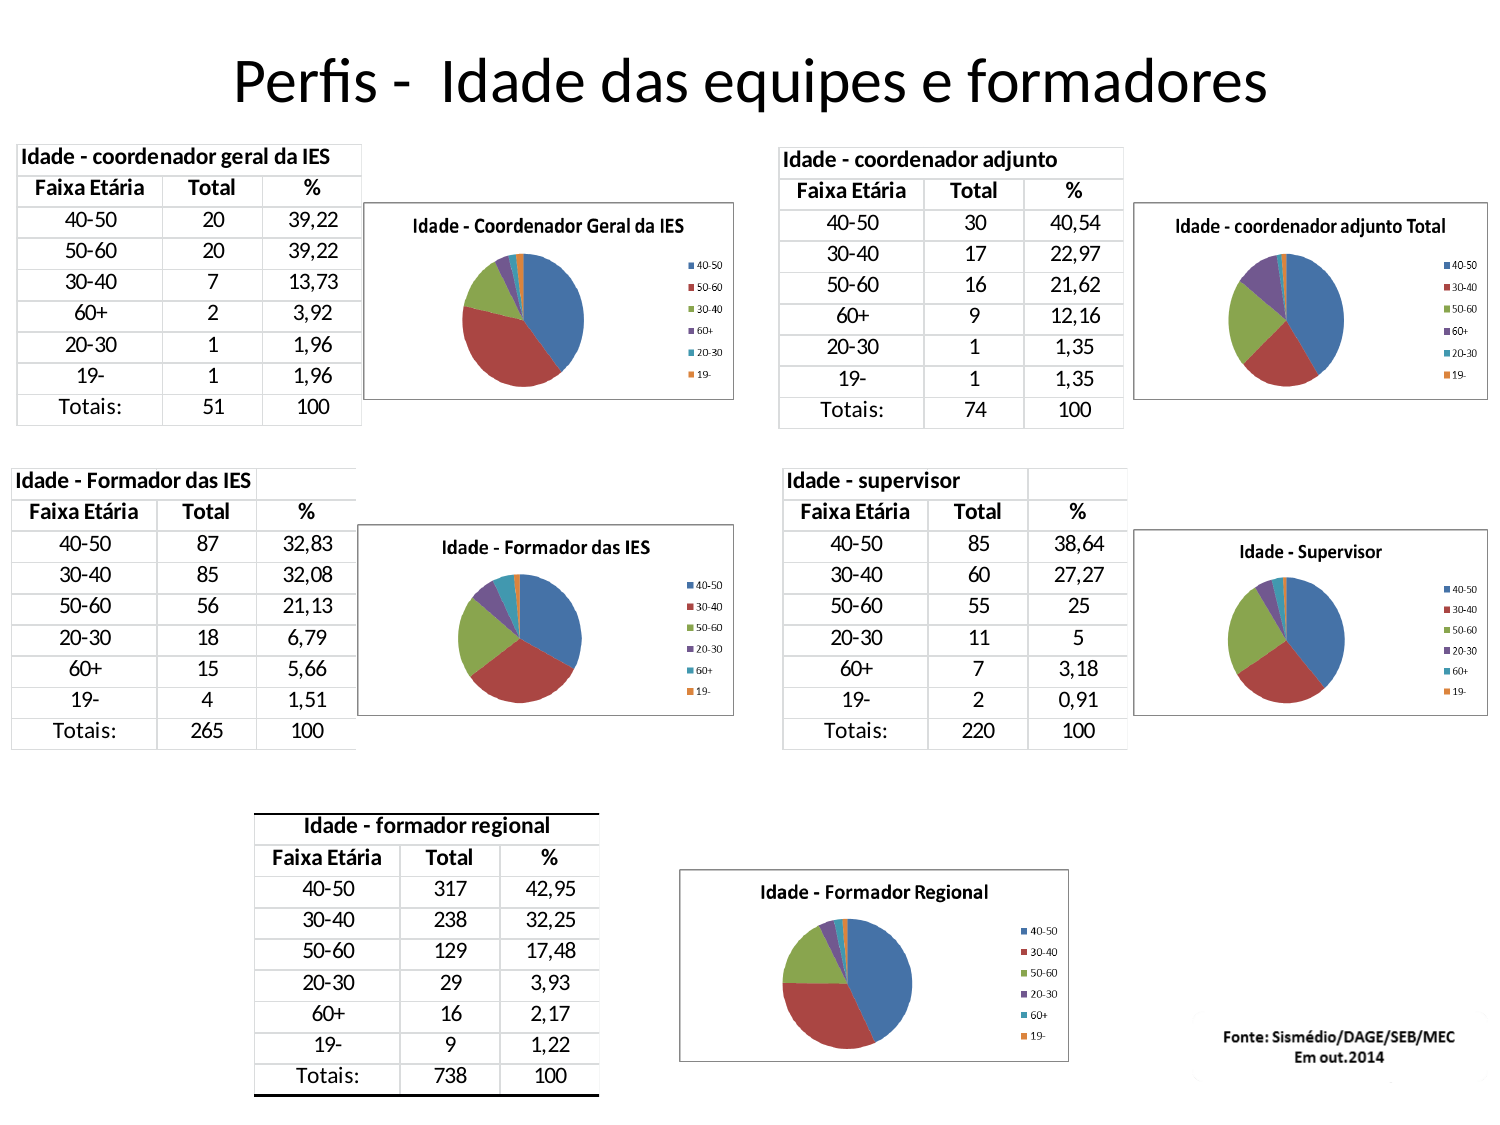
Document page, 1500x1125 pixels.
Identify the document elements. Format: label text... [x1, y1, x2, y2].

picture [777, 146, 1126, 430]
picture [10, 467, 734, 752]
picture [1133, 202, 1488, 401]
picture [1133, 529, 1488, 717]
title Perfis - Idade das equipes e formadores [76, 30, 1427, 124]
picture [253, 813, 601, 1098]
picture [781, 467, 1130, 752]
slide_number 32 [1074, 1042, 1425, 1103]
picture [1192, 1011, 1488, 1082]
picture [678, 869, 1069, 1062]
picture [16, 143, 735, 427]
